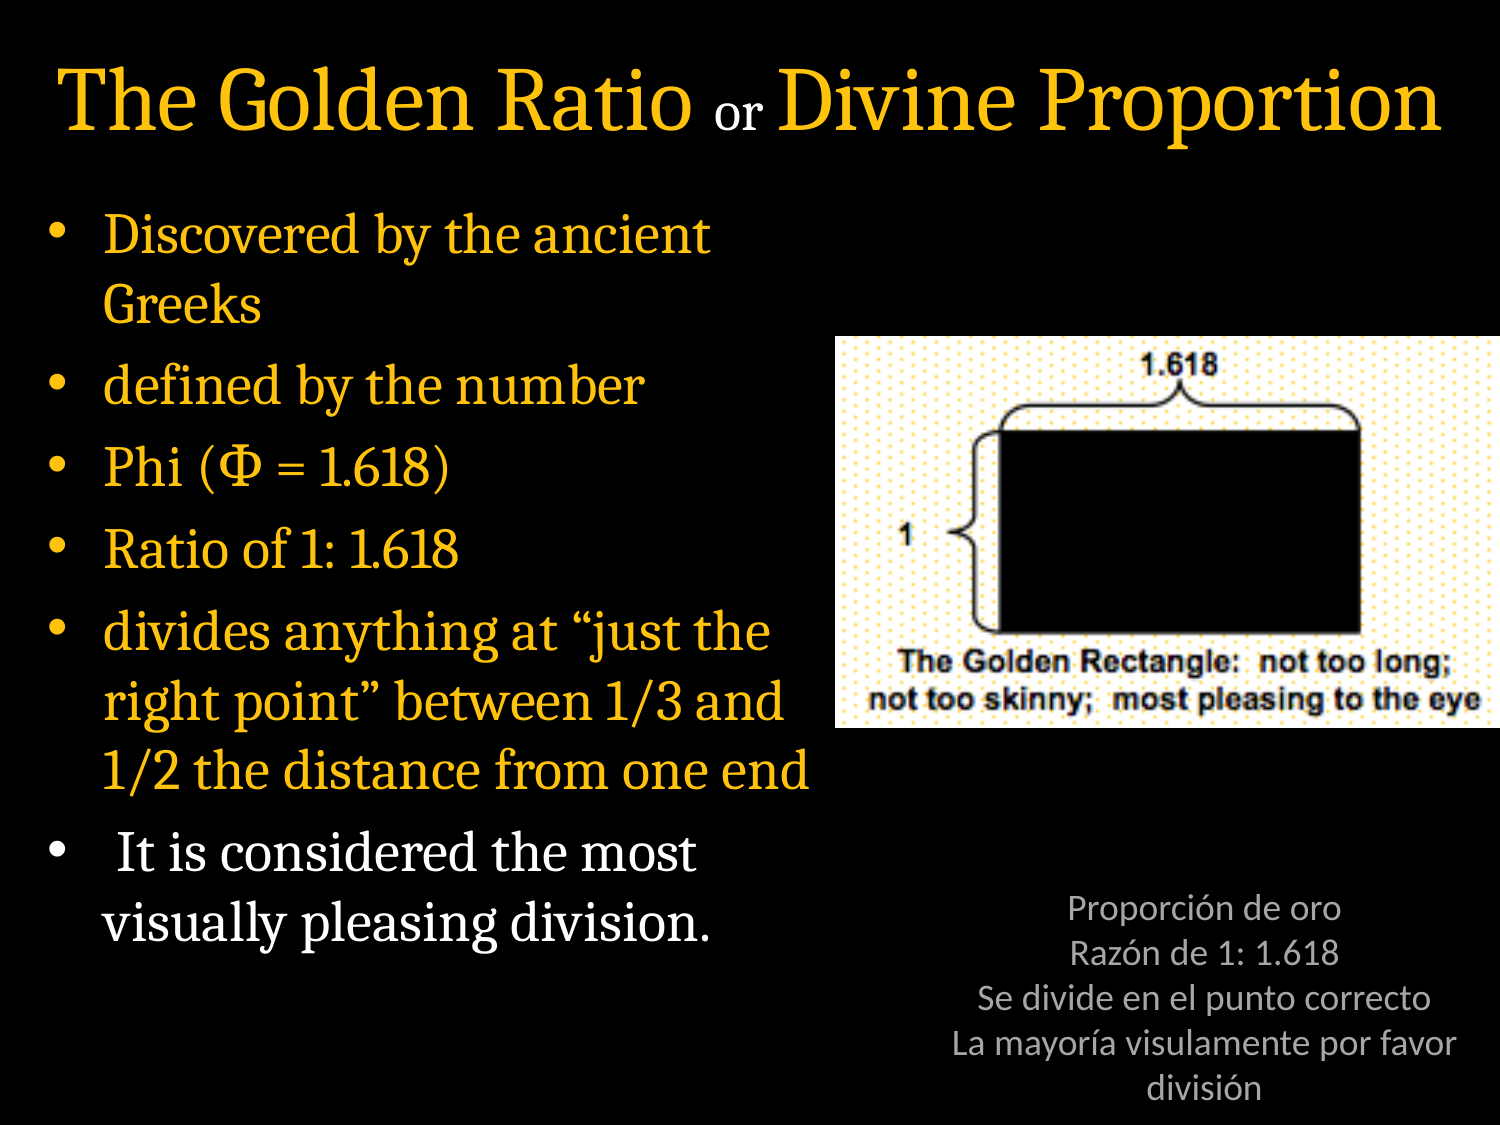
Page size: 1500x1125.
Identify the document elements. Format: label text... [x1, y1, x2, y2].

picture [835, 335, 1500, 728]
title The Golden Ratio or Divine Proportion [0, 0, 1500, 188]
text_box Proporción de oro Razón de 1: 1.618 Se divide en el punto correcto La mayoría visulamente por favor división [909, 875, 1500, 1116]
list Discovered by the ancient Greeks defined by the number Phi (Φ = 1.618) Ratio of 1: 1.618 divides anything at “just the right point” between 1/3 and 1/2 the distance from one end It is considered the most visually pleasing division. [32, 187, 836, 1018]
